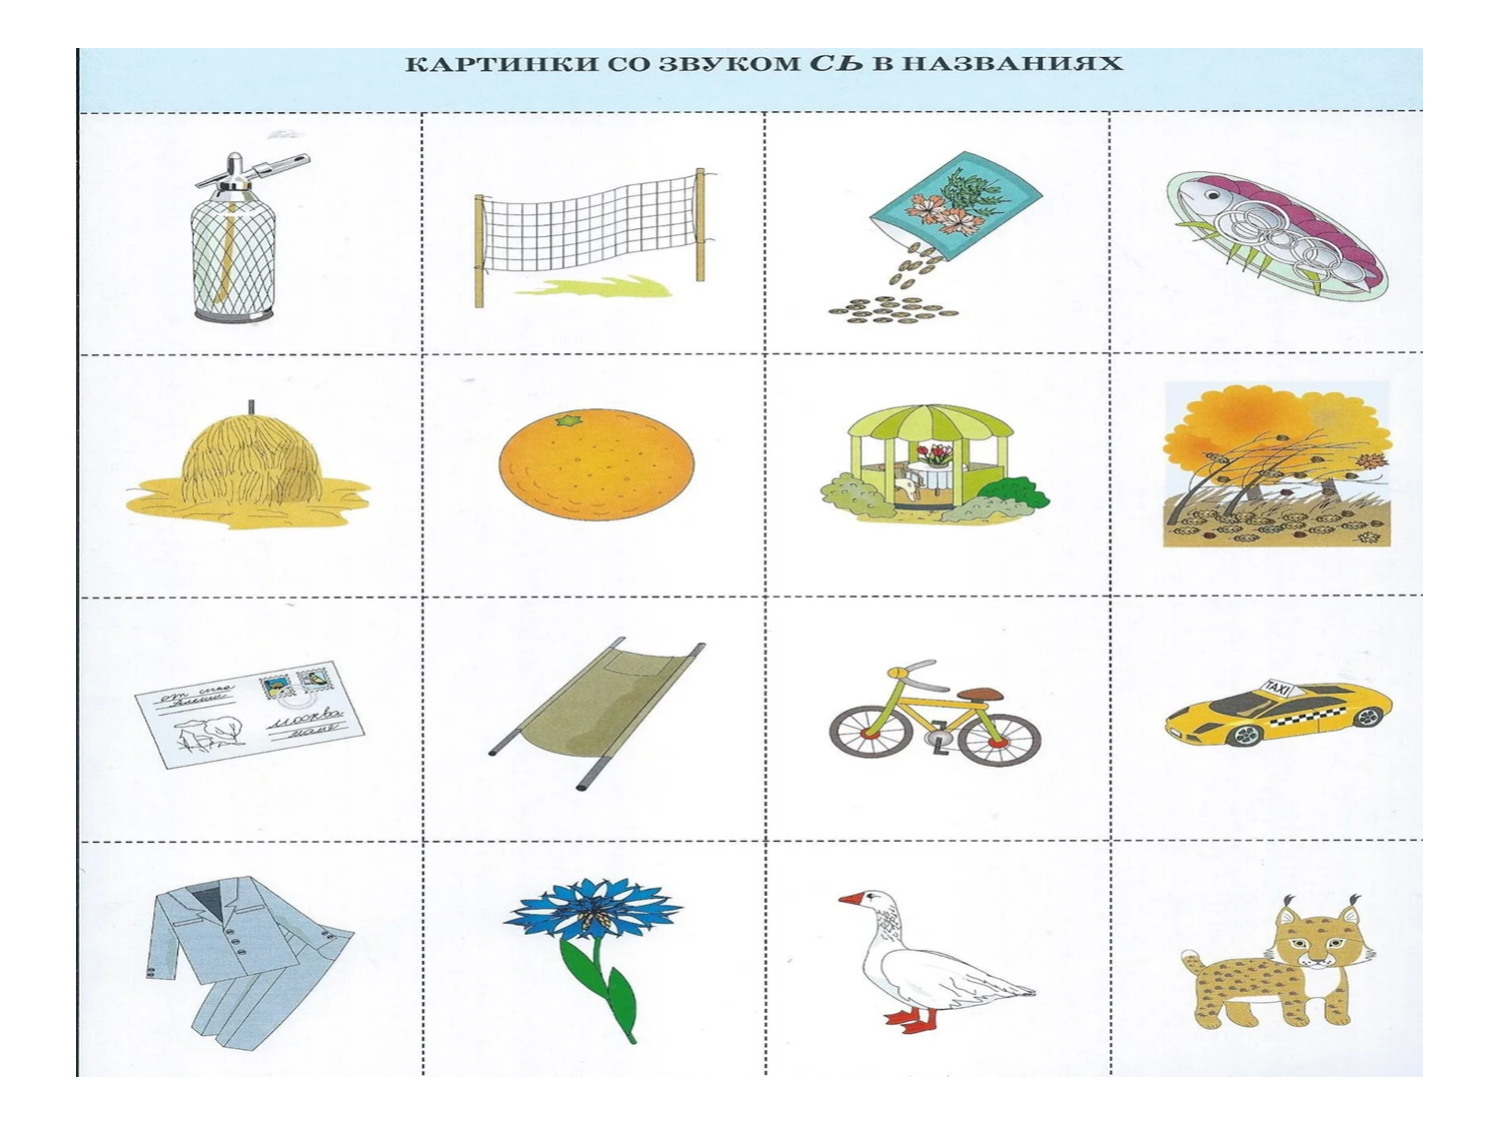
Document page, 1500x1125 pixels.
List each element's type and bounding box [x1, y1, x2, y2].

picture [76, 48, 1424, 1077]
